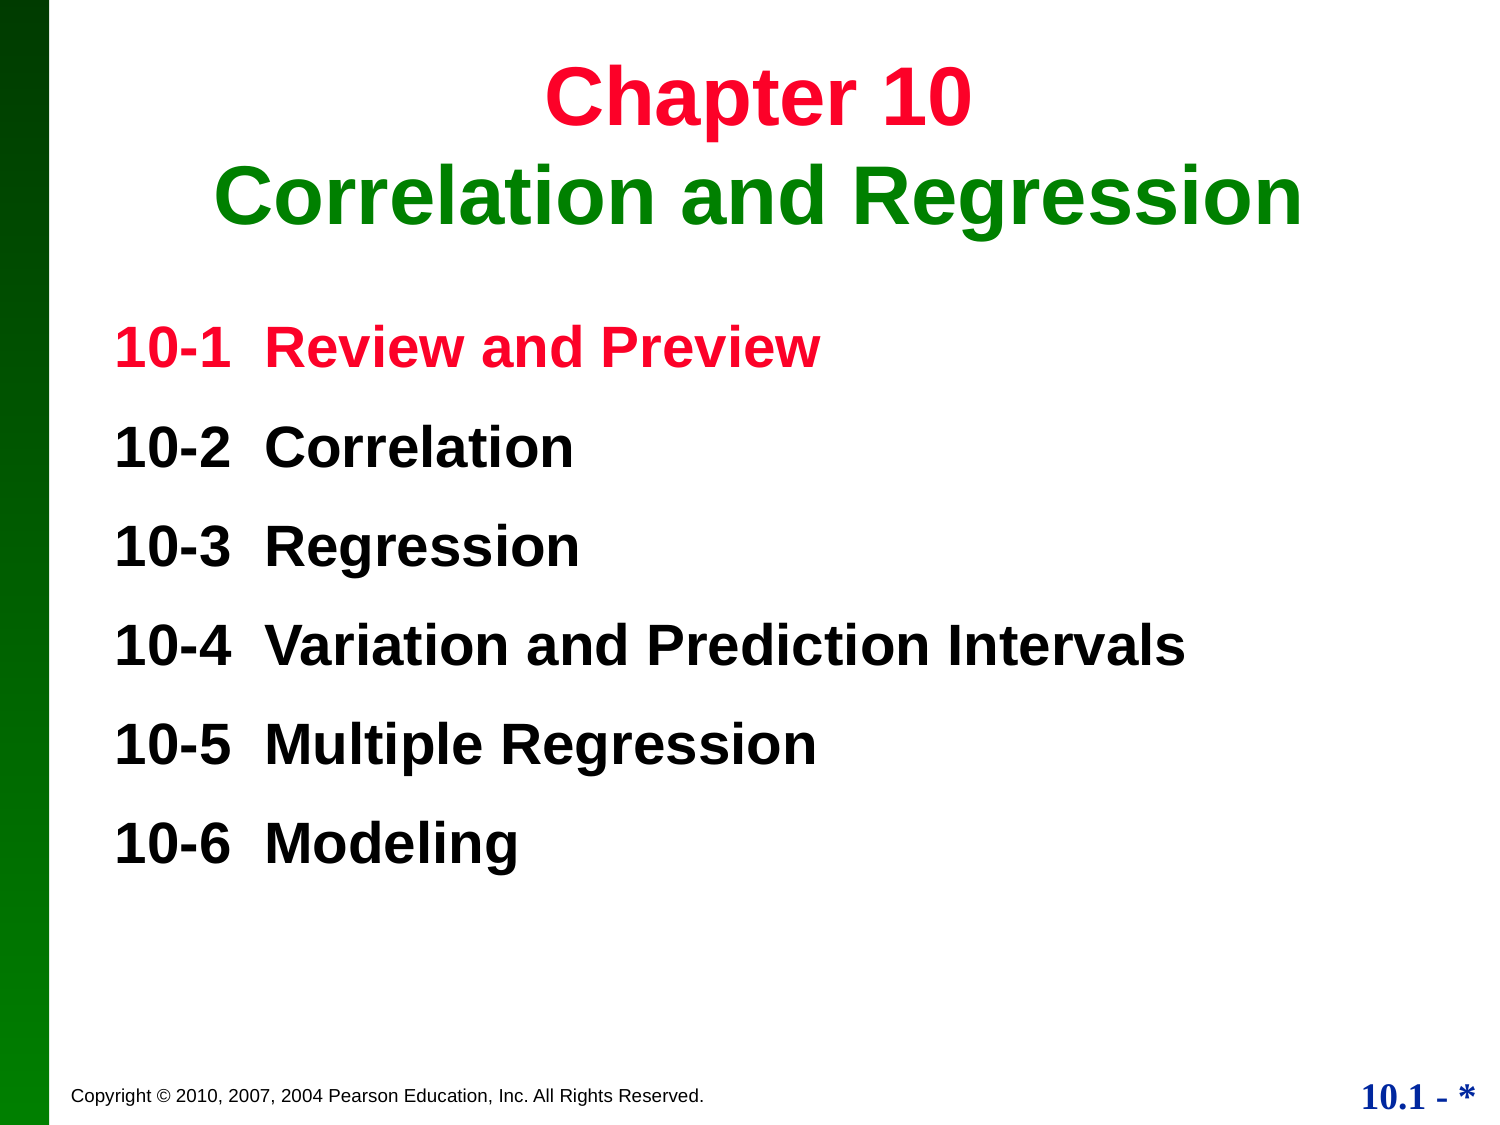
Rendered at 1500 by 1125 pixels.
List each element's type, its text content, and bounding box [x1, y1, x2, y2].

text_box 10-1 Review and Preview 10-2 Correlation 10-3 Regression 10-4 Variation and Prediction Intervals 10-5 Multiple Regression 10-6 Modeling [99, 302, 1463, 914]
title Chapter 10 Correlation and Regression [59, 47, 1460, 236]
